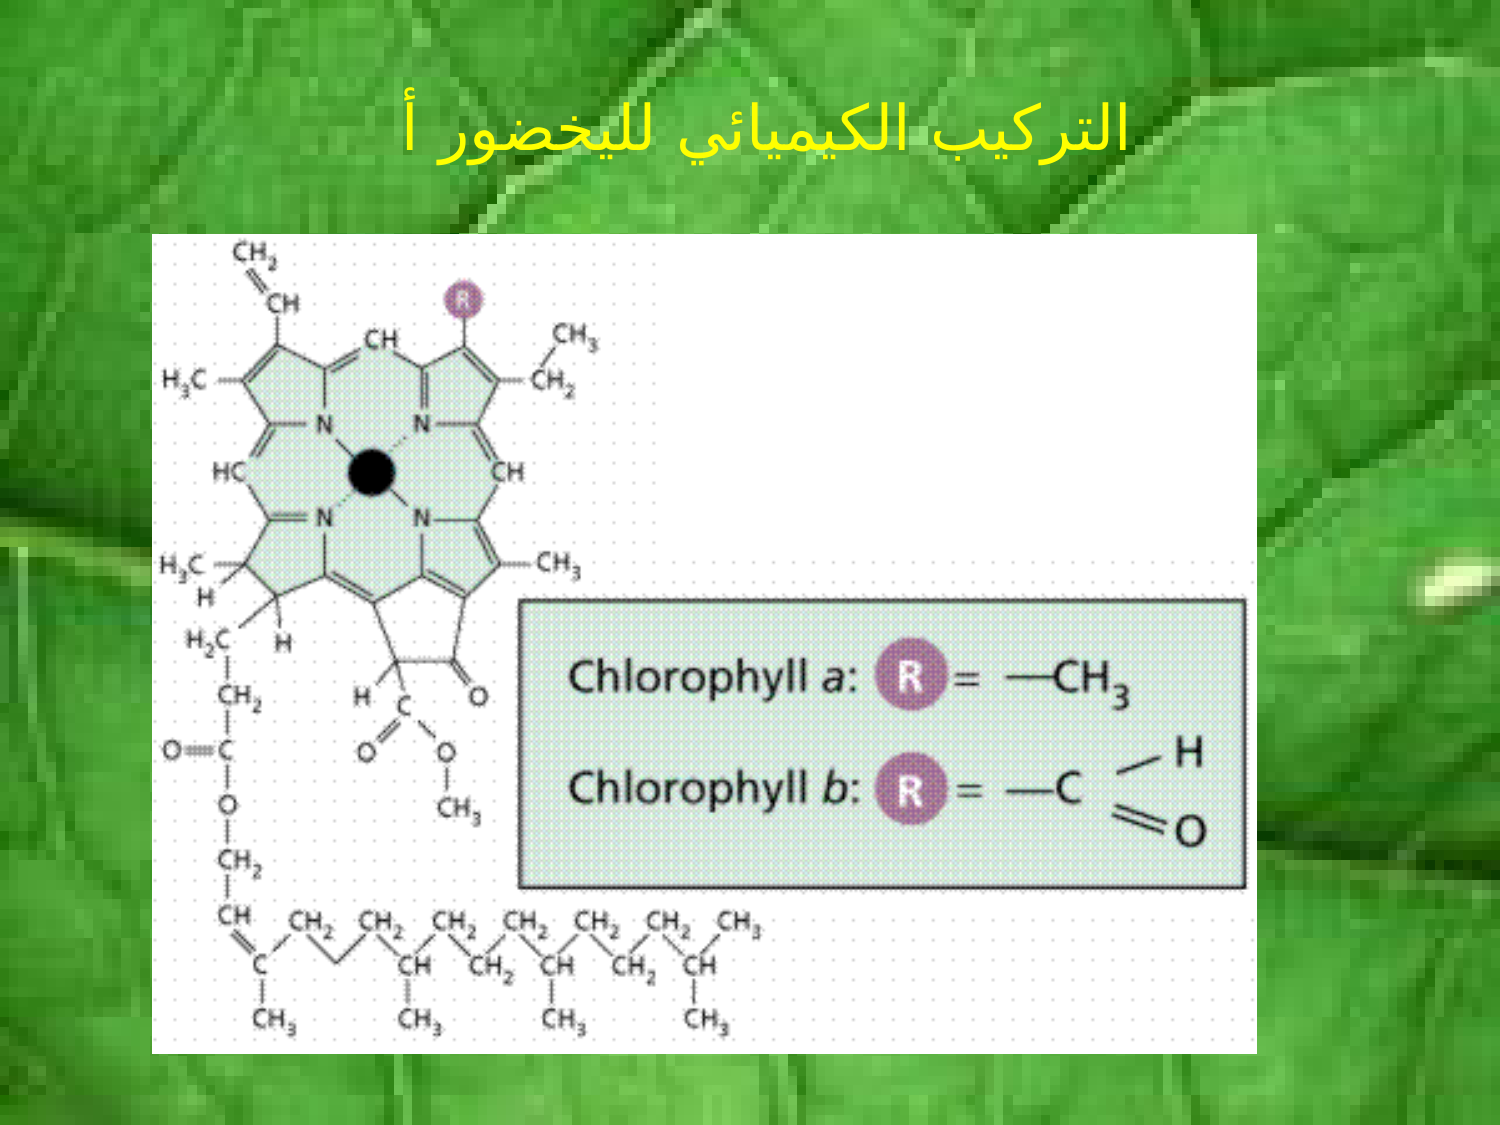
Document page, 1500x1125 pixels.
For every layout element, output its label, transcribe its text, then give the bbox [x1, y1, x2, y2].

title التركيب الكيميائي لليخضور أ [35, 78, 1500, 235]
picture [0, 0, 1500, 1125]
